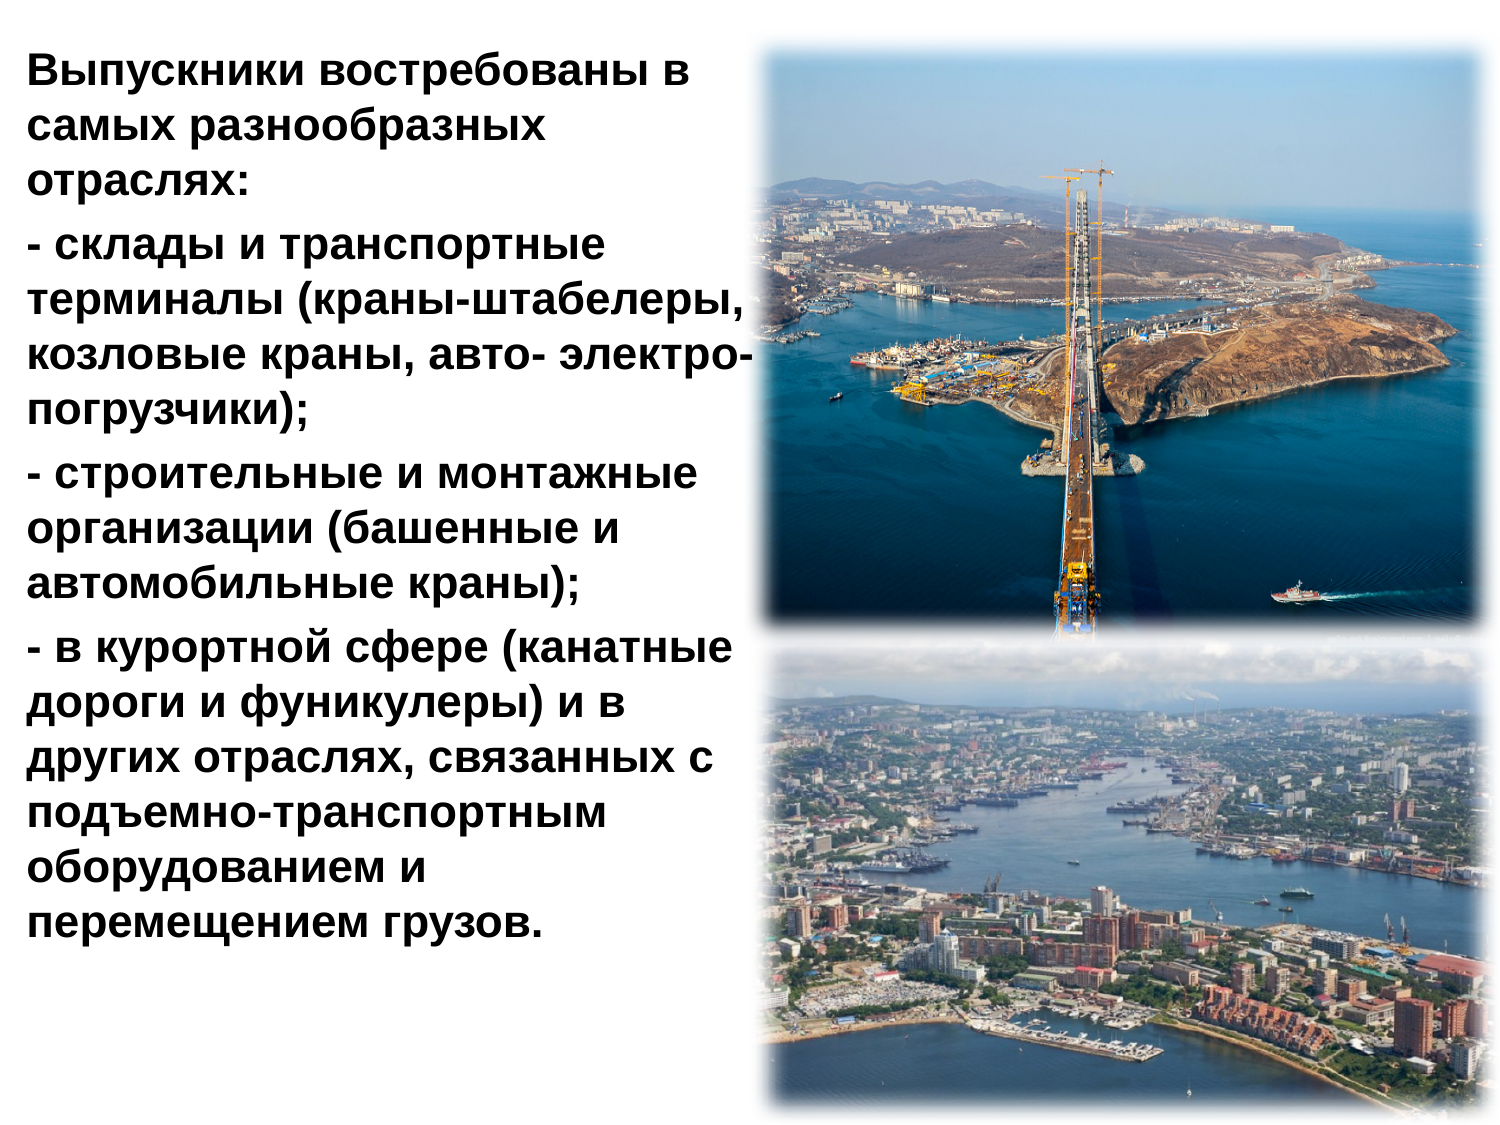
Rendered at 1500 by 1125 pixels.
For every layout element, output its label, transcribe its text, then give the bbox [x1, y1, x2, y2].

picture [1, 0, 1500, 1125]
list Выпускники востребованы в самых разнообразных отраслях: - склады и транспортные терминалы (краны-штабелеры, козловые краны, авто- электро- погрузчики); - строительные и монтажные организации (башенные и автомобильные краны); - в курортной сфере (канатные дороги и фуникулеры) и в других отраслях, связанных с подъемно-транспортным оборудованием и перемещением грузов. [3, 508, 744, 1107]
